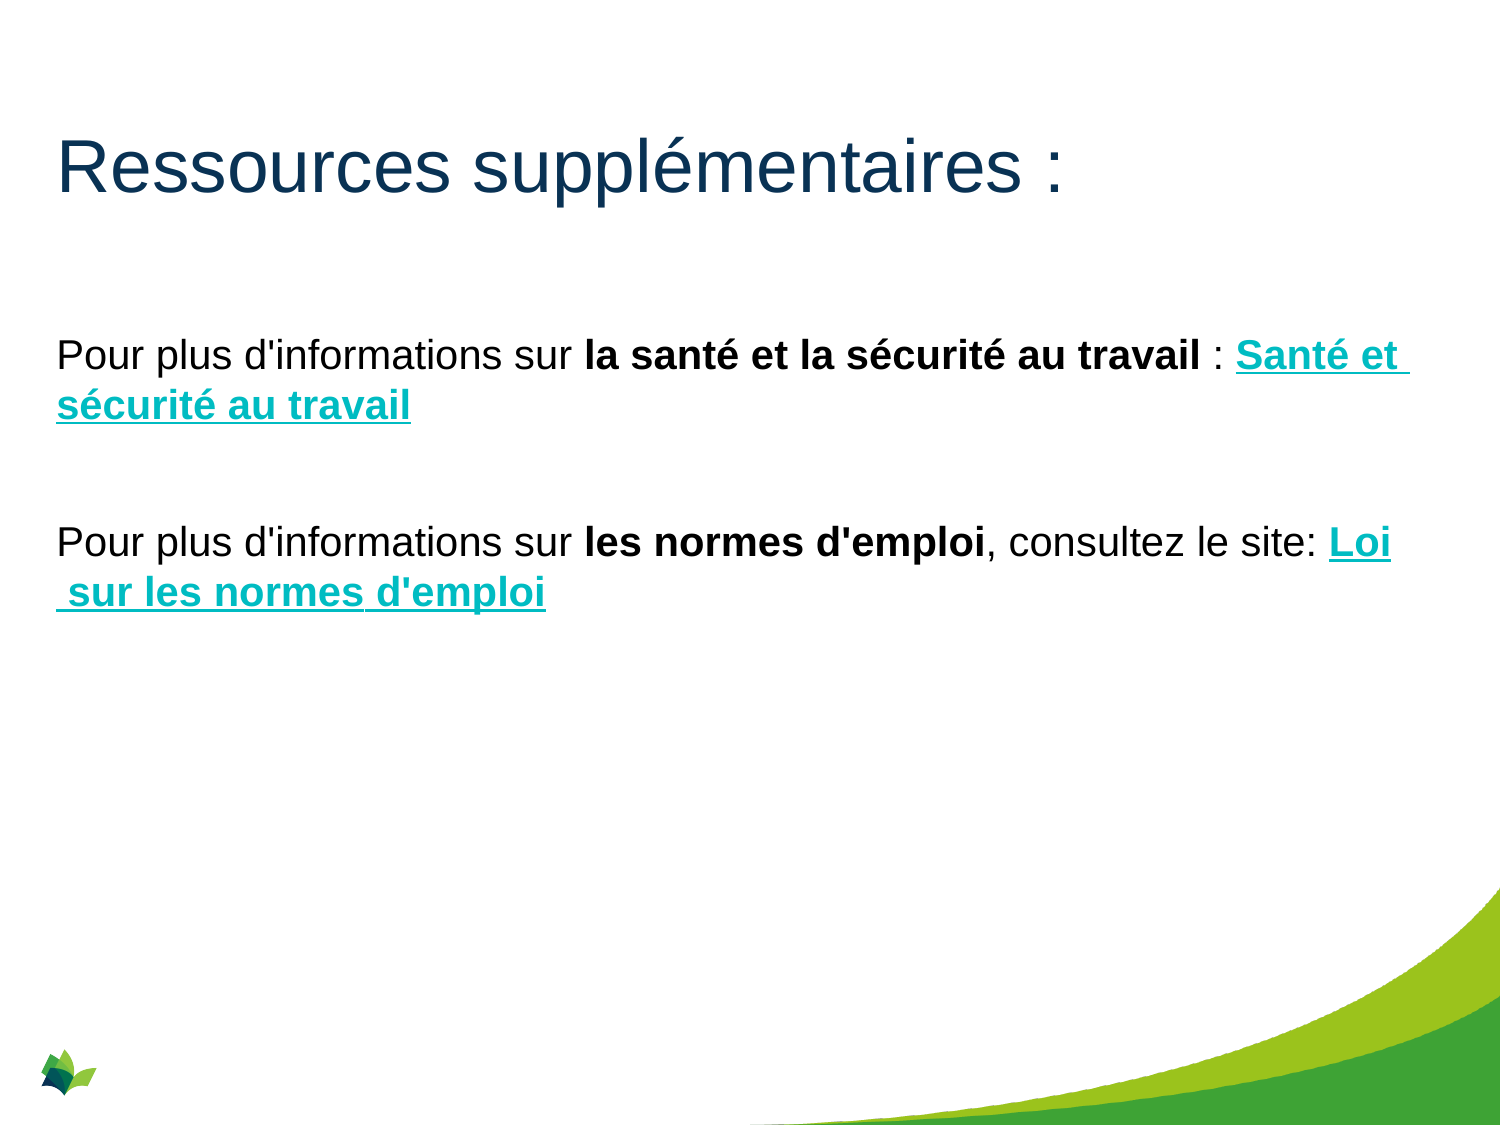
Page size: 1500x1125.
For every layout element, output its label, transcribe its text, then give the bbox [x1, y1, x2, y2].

picture [0, 299, 1500, 1125]
list Pour plus d'informations sur la santé et la sécurité au travail : Santé et sécurité au travail Pour plus d'informations sur les normes d'emploi, consultez le site: Loi sur les normes d'emploi [41, 320, 1459, 1021]
title Ressources supplémentaires : [41, 59, 1459, 278]
